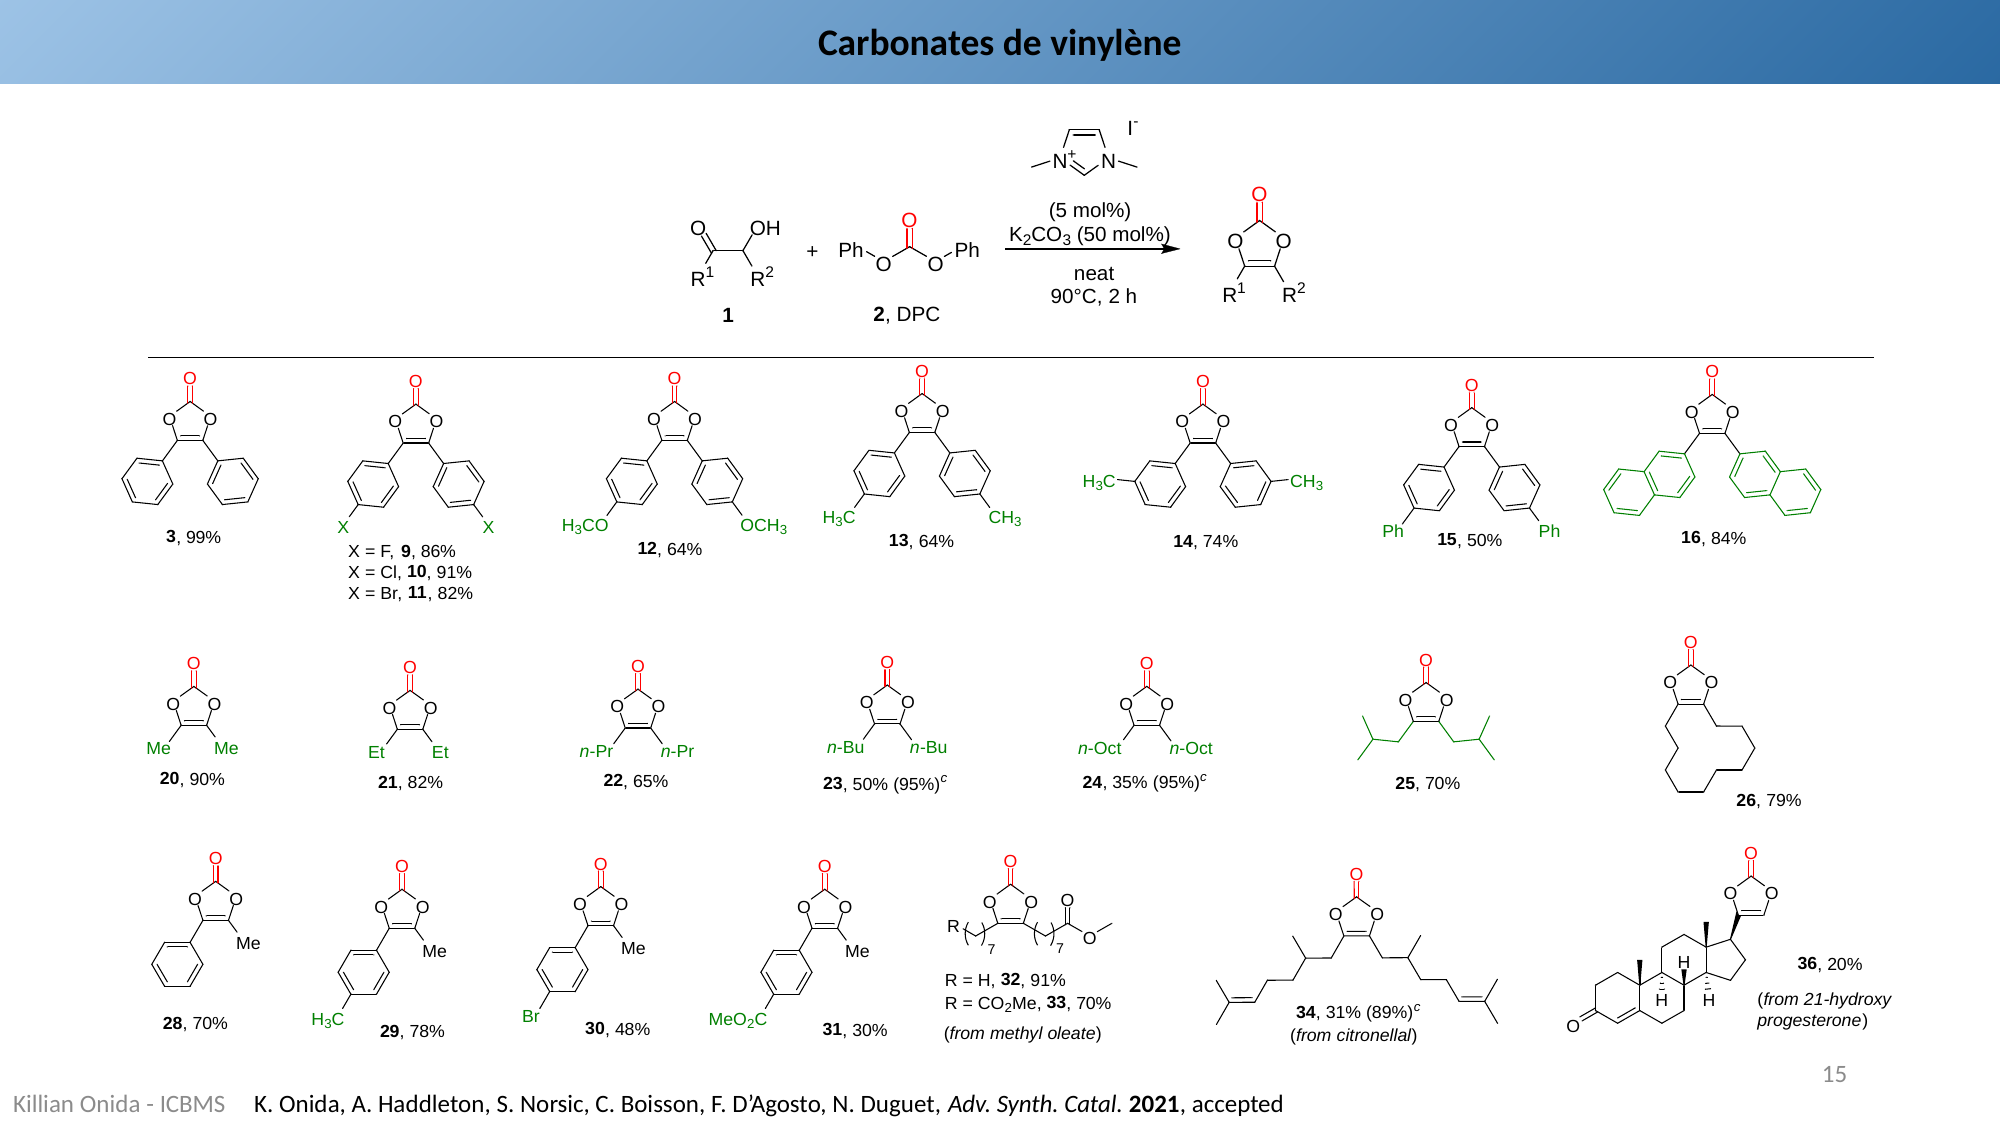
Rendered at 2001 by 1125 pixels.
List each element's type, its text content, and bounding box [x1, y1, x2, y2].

footer Killian Onida - ICBMS [0, 1072, 458, 1125]
text_box K. Onida, A. Haddleton, S. Norsic, C. Boisson, F. D’Agosto, N. Duguet, Adv. Synth. Catal. 2021, accepted [230, 1068, 1302, 1125]
slide_number 15 [1412, 1062, 1863, 1103]
text_box Carbonates de vinylène [0, 0, 2000, 84]
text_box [119, 364, 1903, 1062]
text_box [687, 116, 1313, 338]
